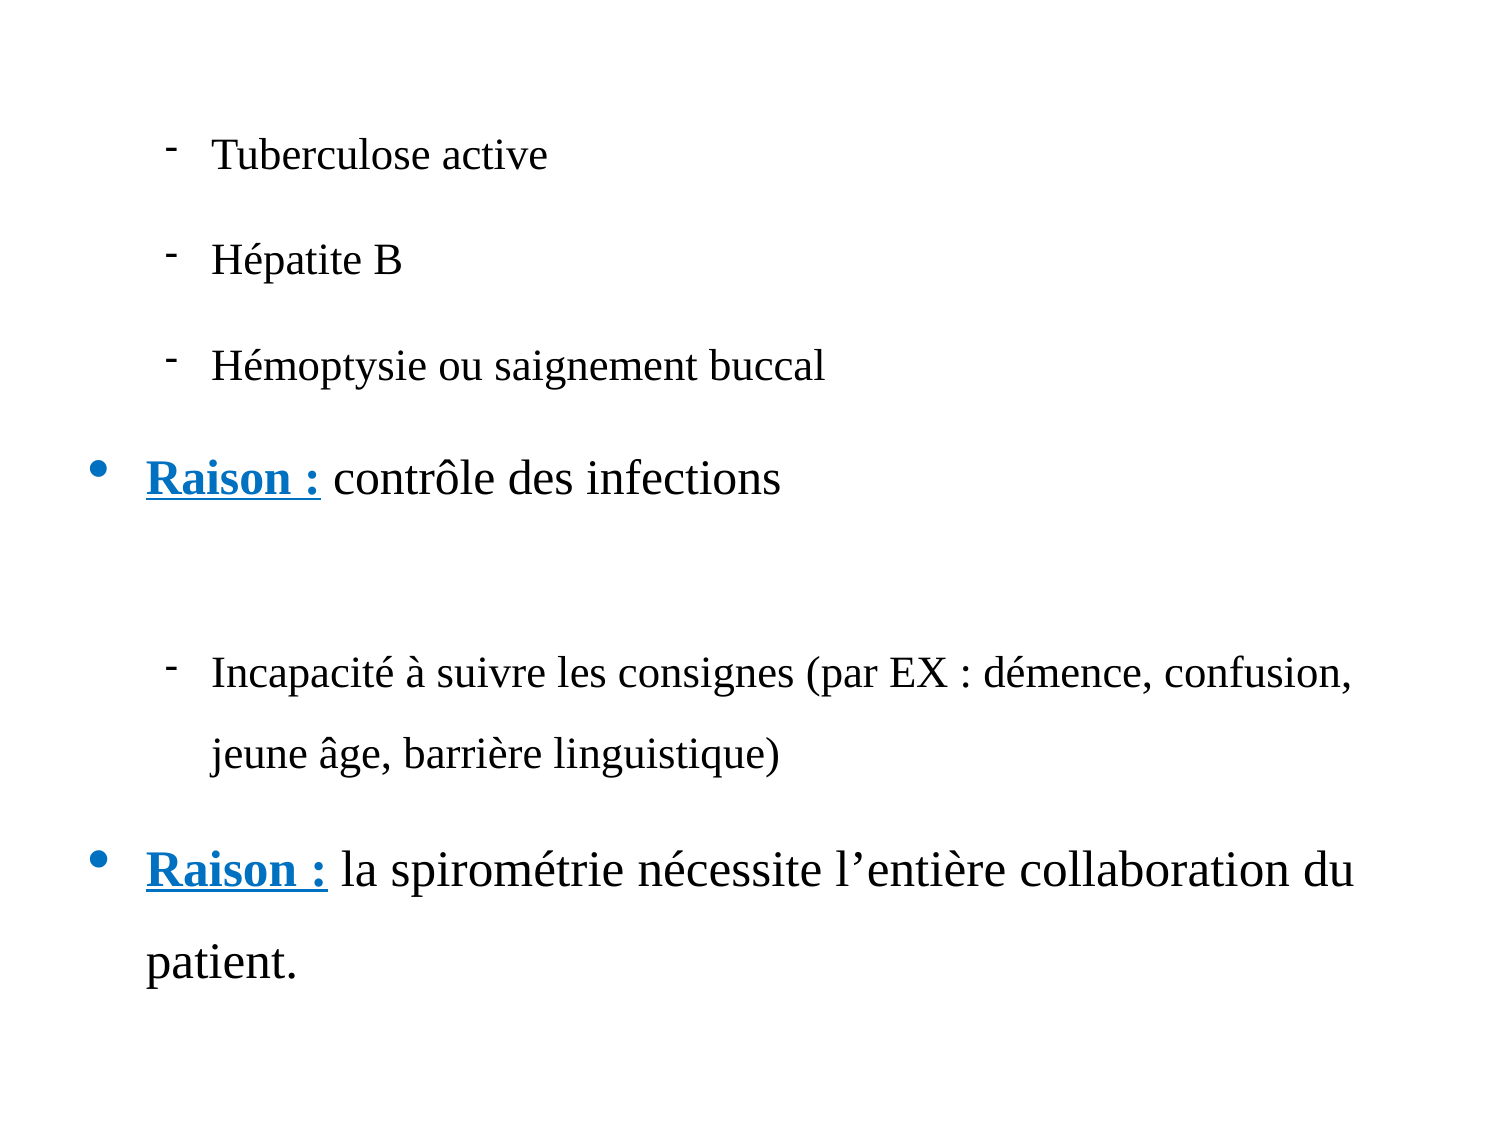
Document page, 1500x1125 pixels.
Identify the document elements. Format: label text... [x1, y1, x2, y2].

list Tuberculose active Hépatite B Hémoptysie ou saignement buccal Raison : contrôle des infections Incapacité à suivre les consignes (par EX : démence, confusion, jeune âge, barrière linguistique) Raison : la spirométrie nécessite l’entière collaboration du patient. [75, 90, 1425, 1005]
